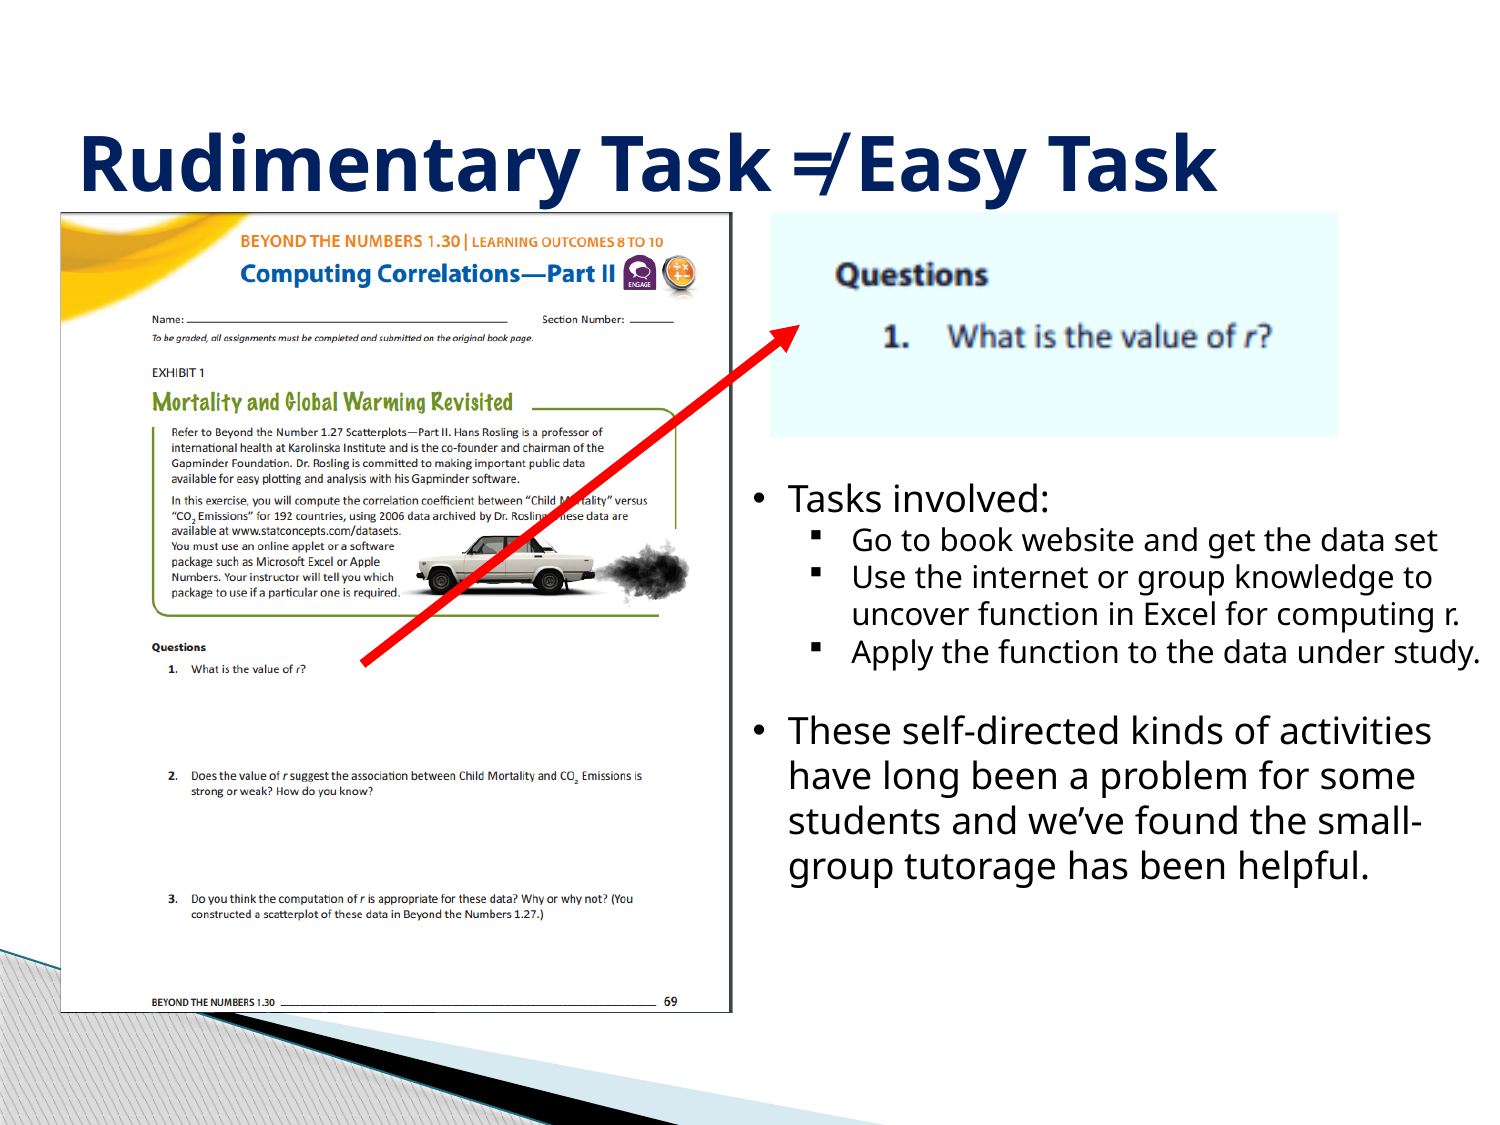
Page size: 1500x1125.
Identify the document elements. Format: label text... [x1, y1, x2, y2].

picture [770, 212, 1339, 438]
picture [60, 212, 733, 1013]
text_box Tasks involved: Go to book website and get the data set Use the internet or group knowledge to uncover function in Excel for computing r. Apply the function to the data under study. These self-directed kinds of activities have long been a problem for some students and we’ve found the small-group tutorage has been helpful. [738, 467, 1500, 932]
title Rudimentary Task ≠ Easy Task [62, 69, 1244, 252]
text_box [362, 324, 801, 665]
